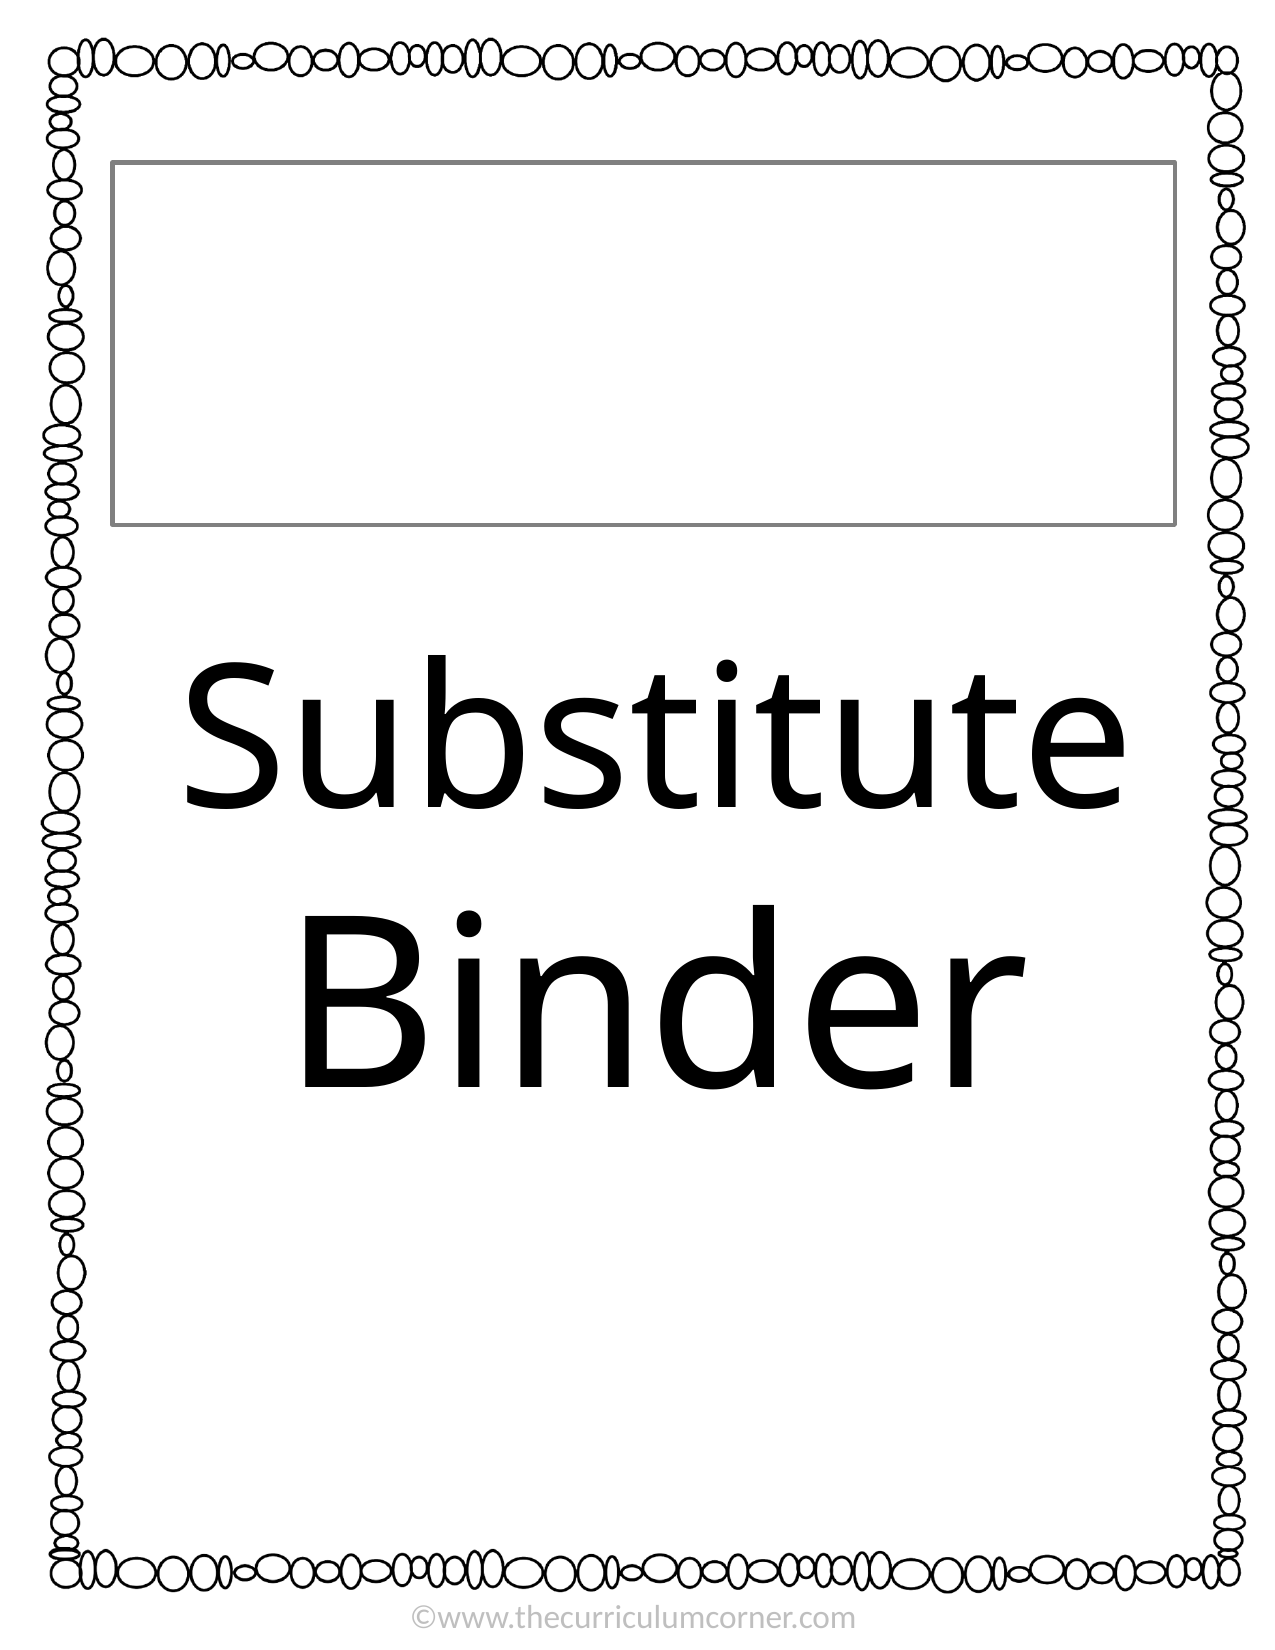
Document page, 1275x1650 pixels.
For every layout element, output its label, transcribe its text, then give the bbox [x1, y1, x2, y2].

text_box ©www.thecurriculumcorner.com [394, 1603, 872, 1643]
picture [40, 37, 1251, 1594]
